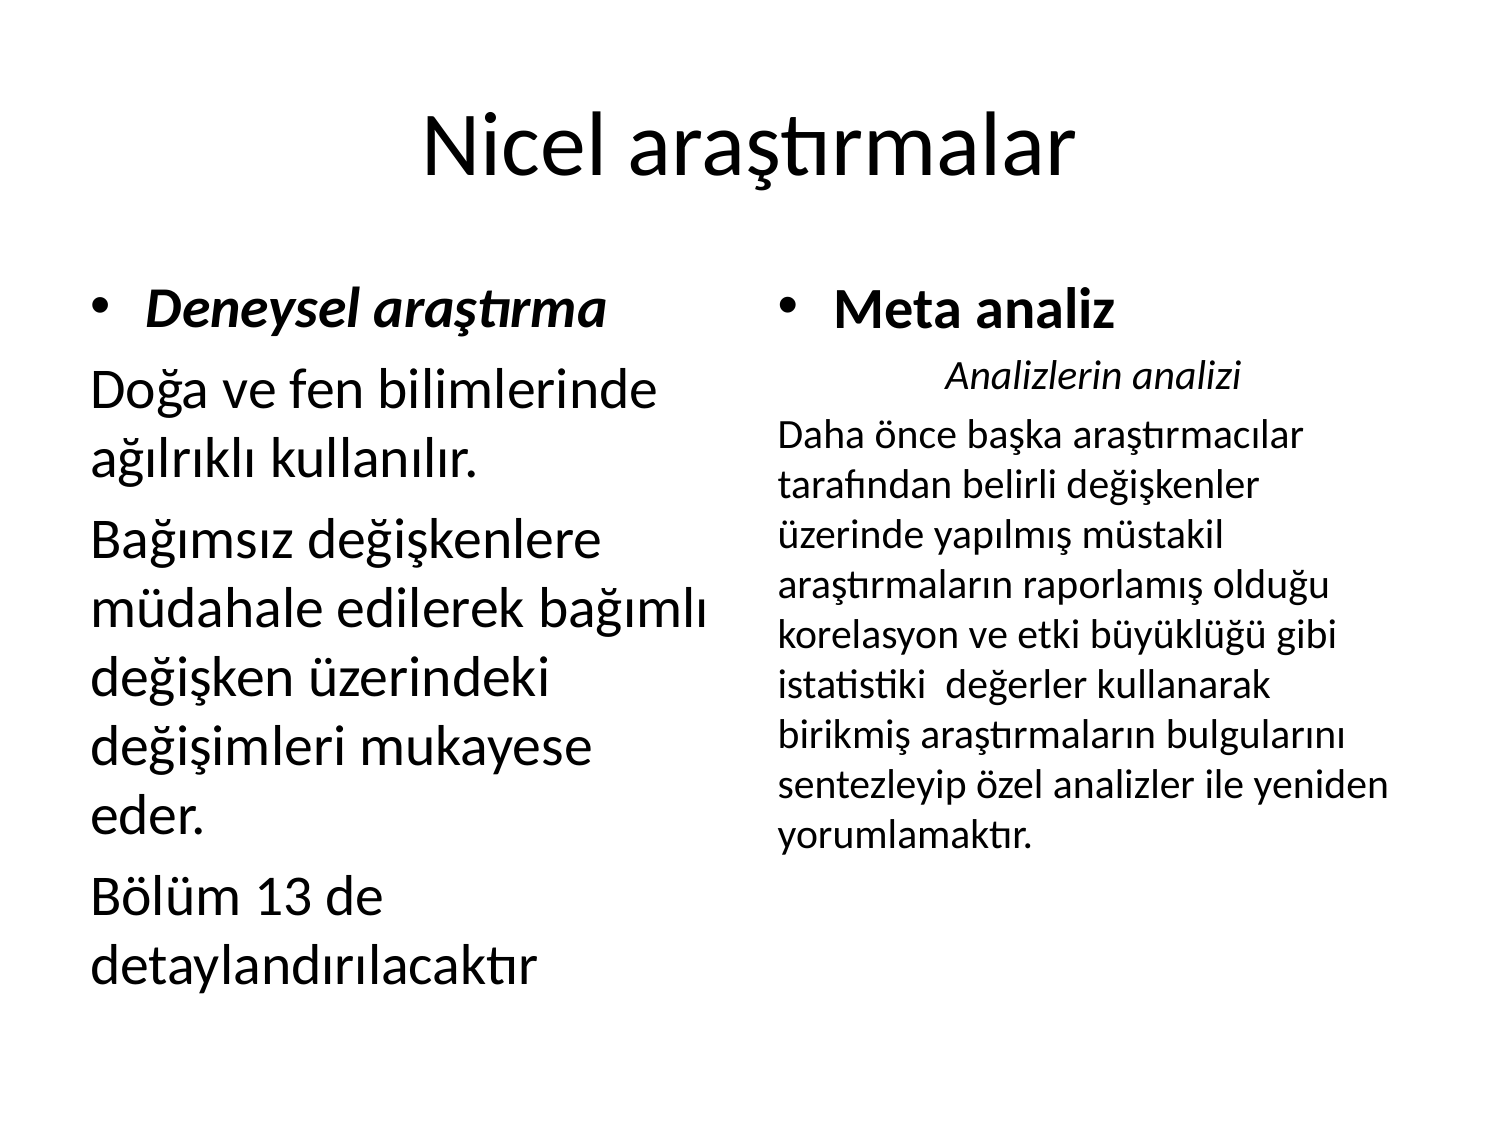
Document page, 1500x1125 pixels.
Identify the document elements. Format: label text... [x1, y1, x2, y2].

list Meta analiz Analizlerin analizi Daha önce başka araştırmacılar tarafından belirli değişkenler üzerinde yapılmış müstakil araştırmaların raporlamış olduğu korelasyon ve etki büyüklüğü gibi istatistiki değerler kullanarak birikmiş araştırmaların bulgularını sentezleyip özel analizler ile yeniden yorumlamaktır. [762, 262, 1425, 1005]
title Nicel araştırmalar [75, 45, 1425, 233]
list Deneysel araştırma Doğa ve fen bilimlerinde ağılrıklı kullanılır. Bağımsız değişkenlere müdahale edilerek bağımlı değişken üzerindeki değişimleri mukayese eder. Bölüm 13 de detaylandırılacaktır [75, 262, 738, 1005]
